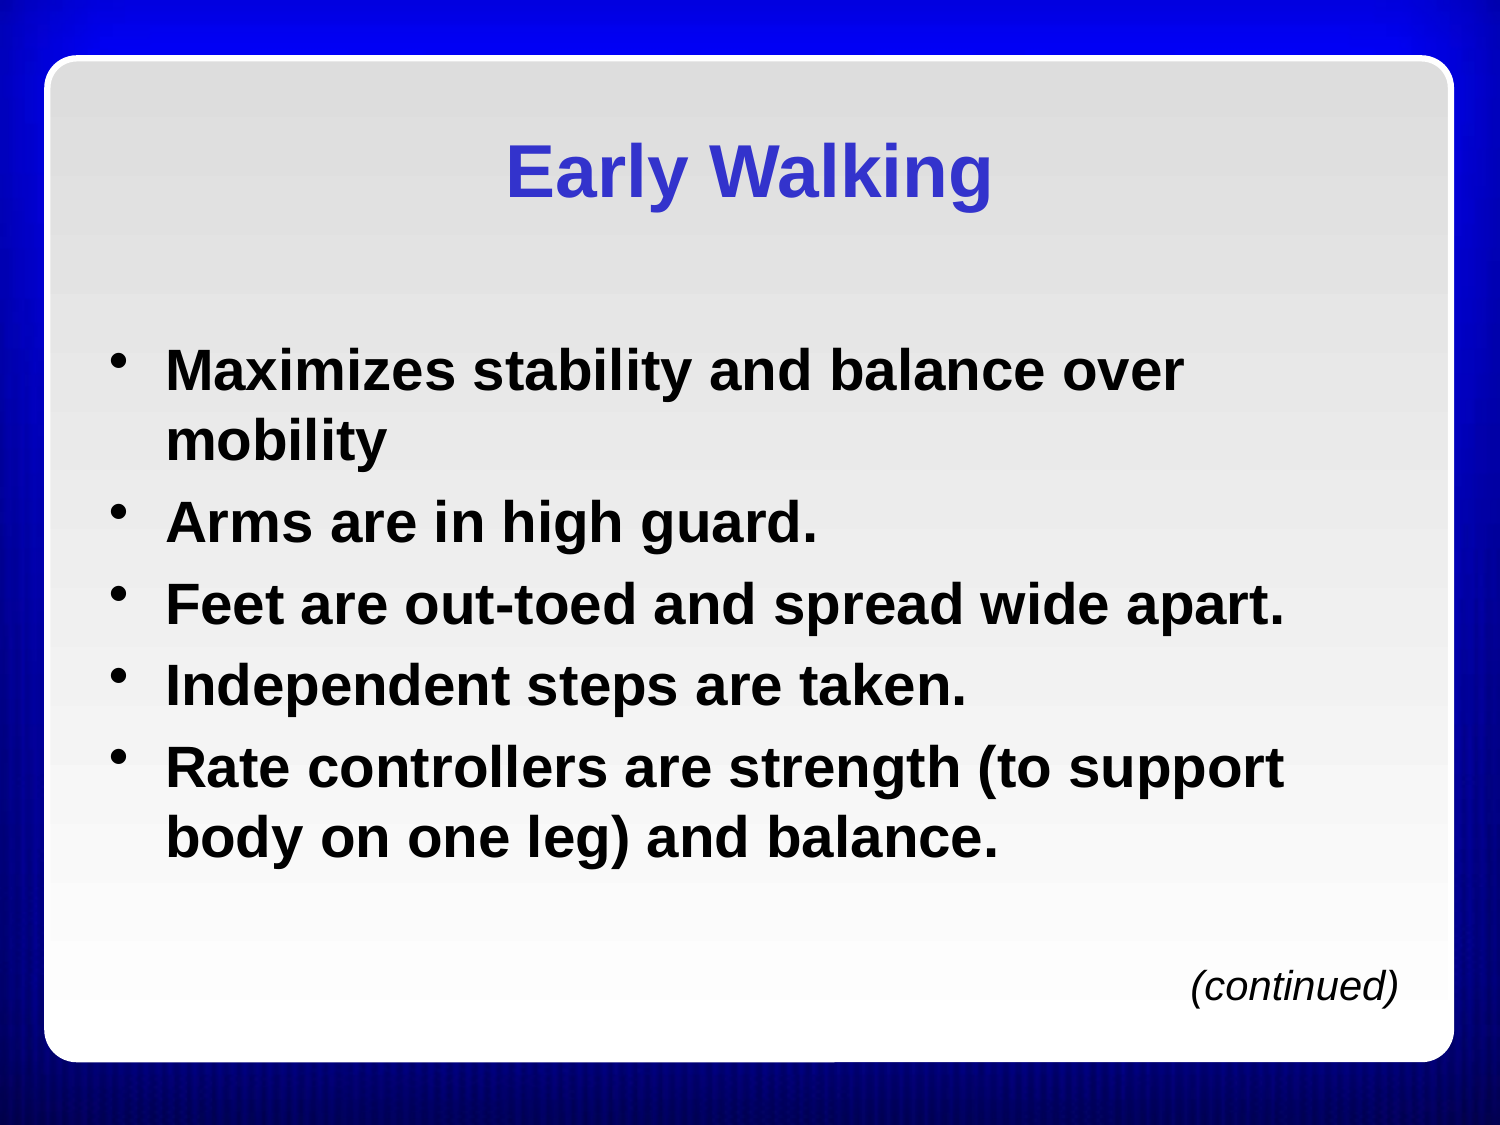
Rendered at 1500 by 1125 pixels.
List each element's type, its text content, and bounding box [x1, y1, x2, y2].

list Maximizes stability and balance over mobility Arms are in high guard. Feet are out-toed and spread wide apart. Independent steps are taken. Rate controllers are strength (to support body on one leg) and balance. (continued) [93, 324, 1415, 1034]
picture [0, 0, 1500, 1125]
title Early Walking [49, 80, 1451, 269]
